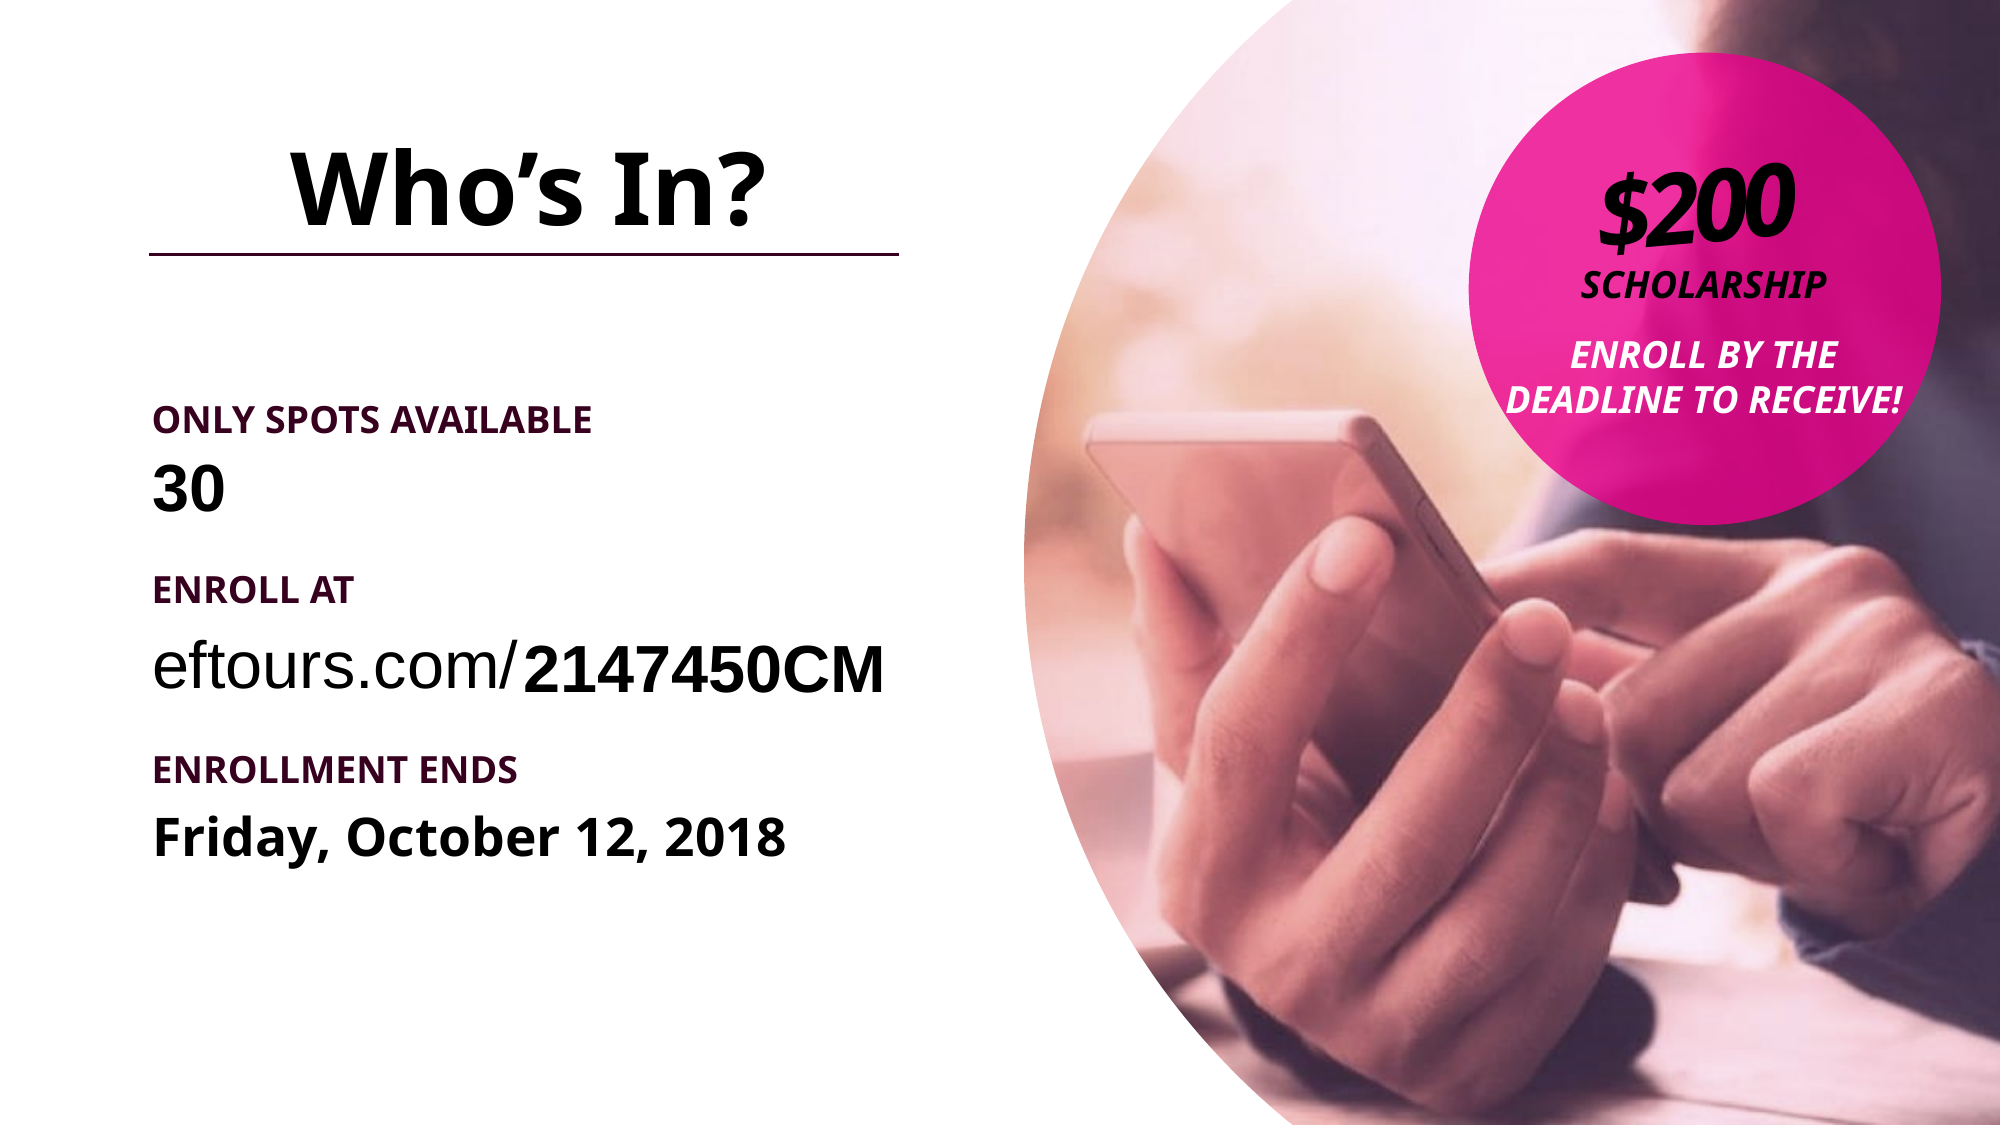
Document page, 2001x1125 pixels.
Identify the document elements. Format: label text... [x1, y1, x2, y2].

title Who’s In? [91, 85, 967, 254]
text_box SCHOLARSHIP ENROLL BY THE DEADLINE TO RECEIVE! [1481, 253, 1926, 429]
picture [1024, 0, 2000, 1125]
